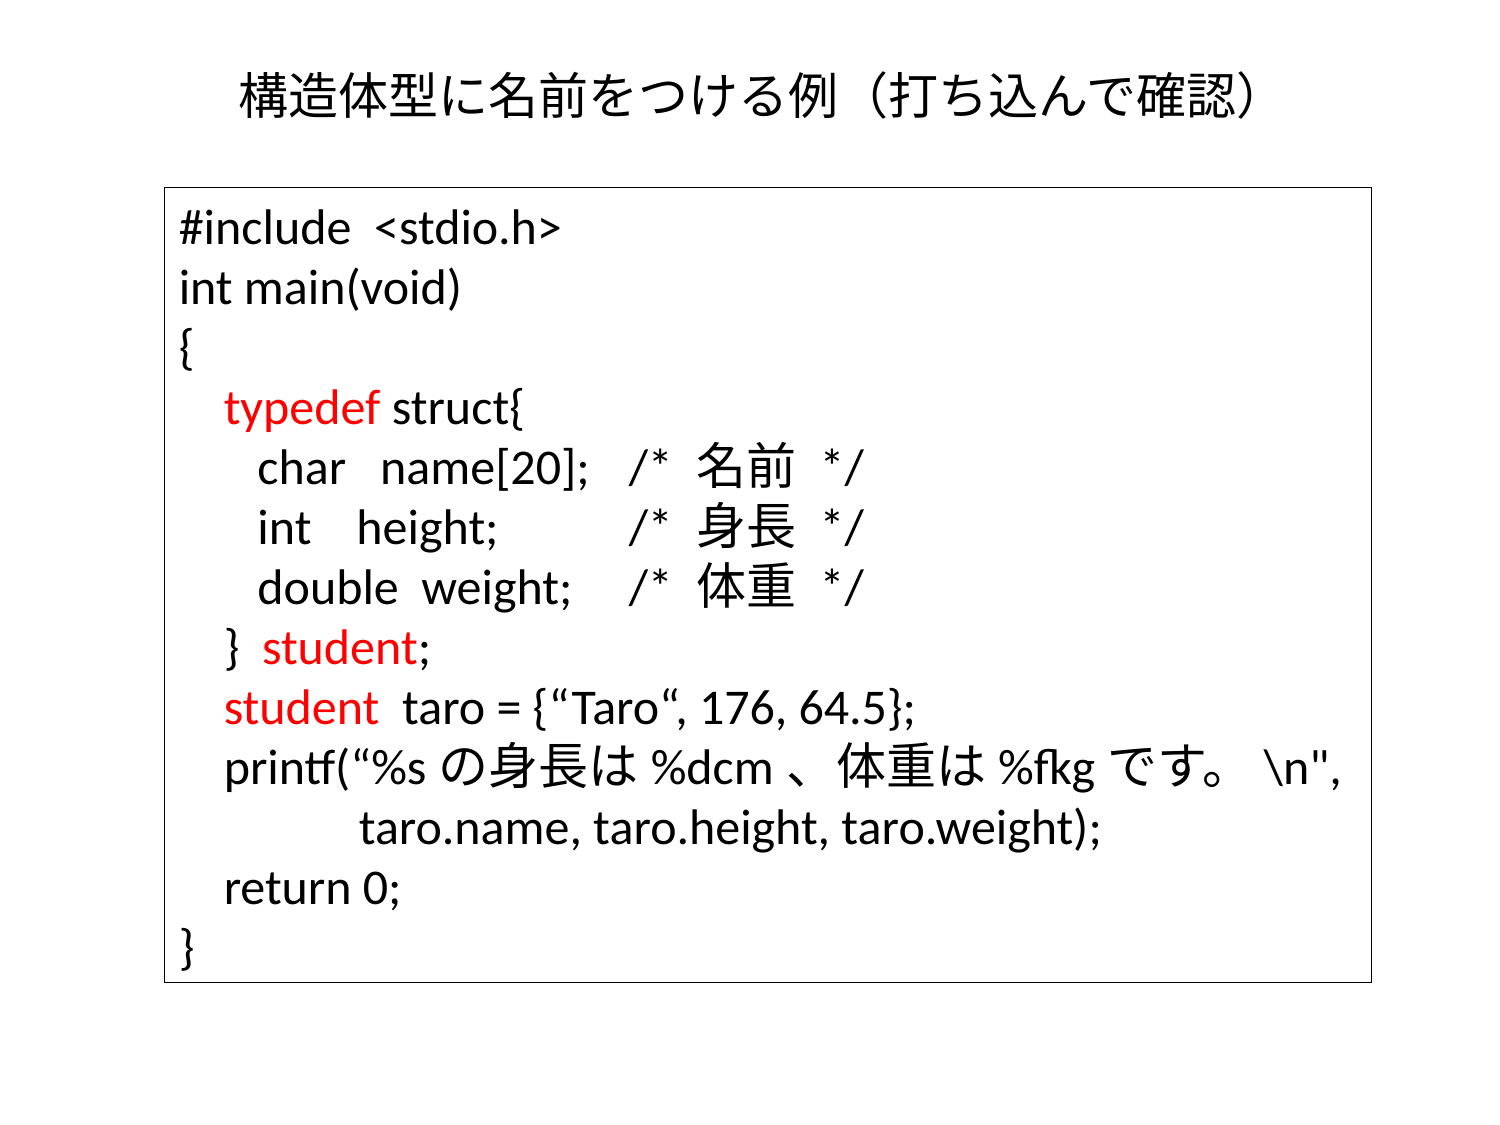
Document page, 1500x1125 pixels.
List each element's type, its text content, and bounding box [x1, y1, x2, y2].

title 構造体型に名前をつける例（打ち込んで確認） [137, 38, 1388, 151]
text_box #include <stdio.h> int main(void) { typedef struct{ char name[20]; /* 名前 */ int height; /* 身長 */ double weight; /* 体重 */ } student; student taro = {“Taro“, 176, 64.5}; printf(“%sの身長は%dcm、体重は%fkgです。\n", taro.name, taro.height, taro.weight); return 0; } [164, 187, 1372, 983]
